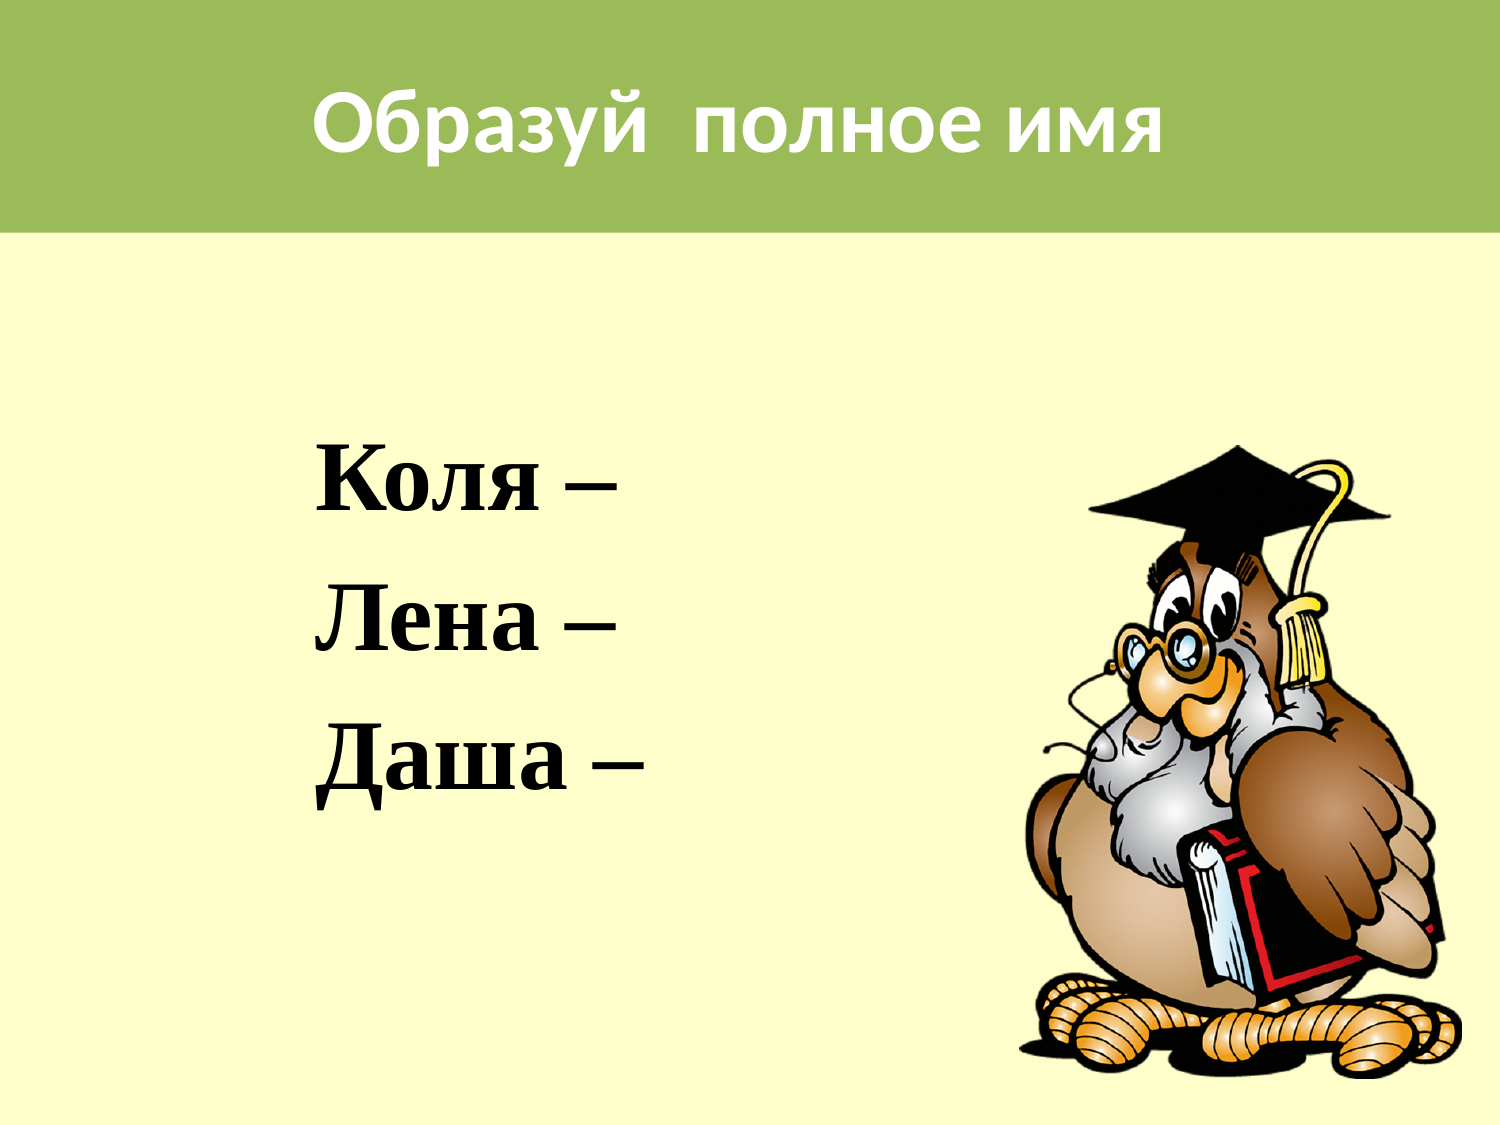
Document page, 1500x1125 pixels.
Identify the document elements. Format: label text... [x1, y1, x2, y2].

title Образуй полное имя [0, 0, 1500, 233]
list Коля – Лена – Даша – [75, 262, 1425, 1005]
picture [1019, 445, 1462, 1079]
